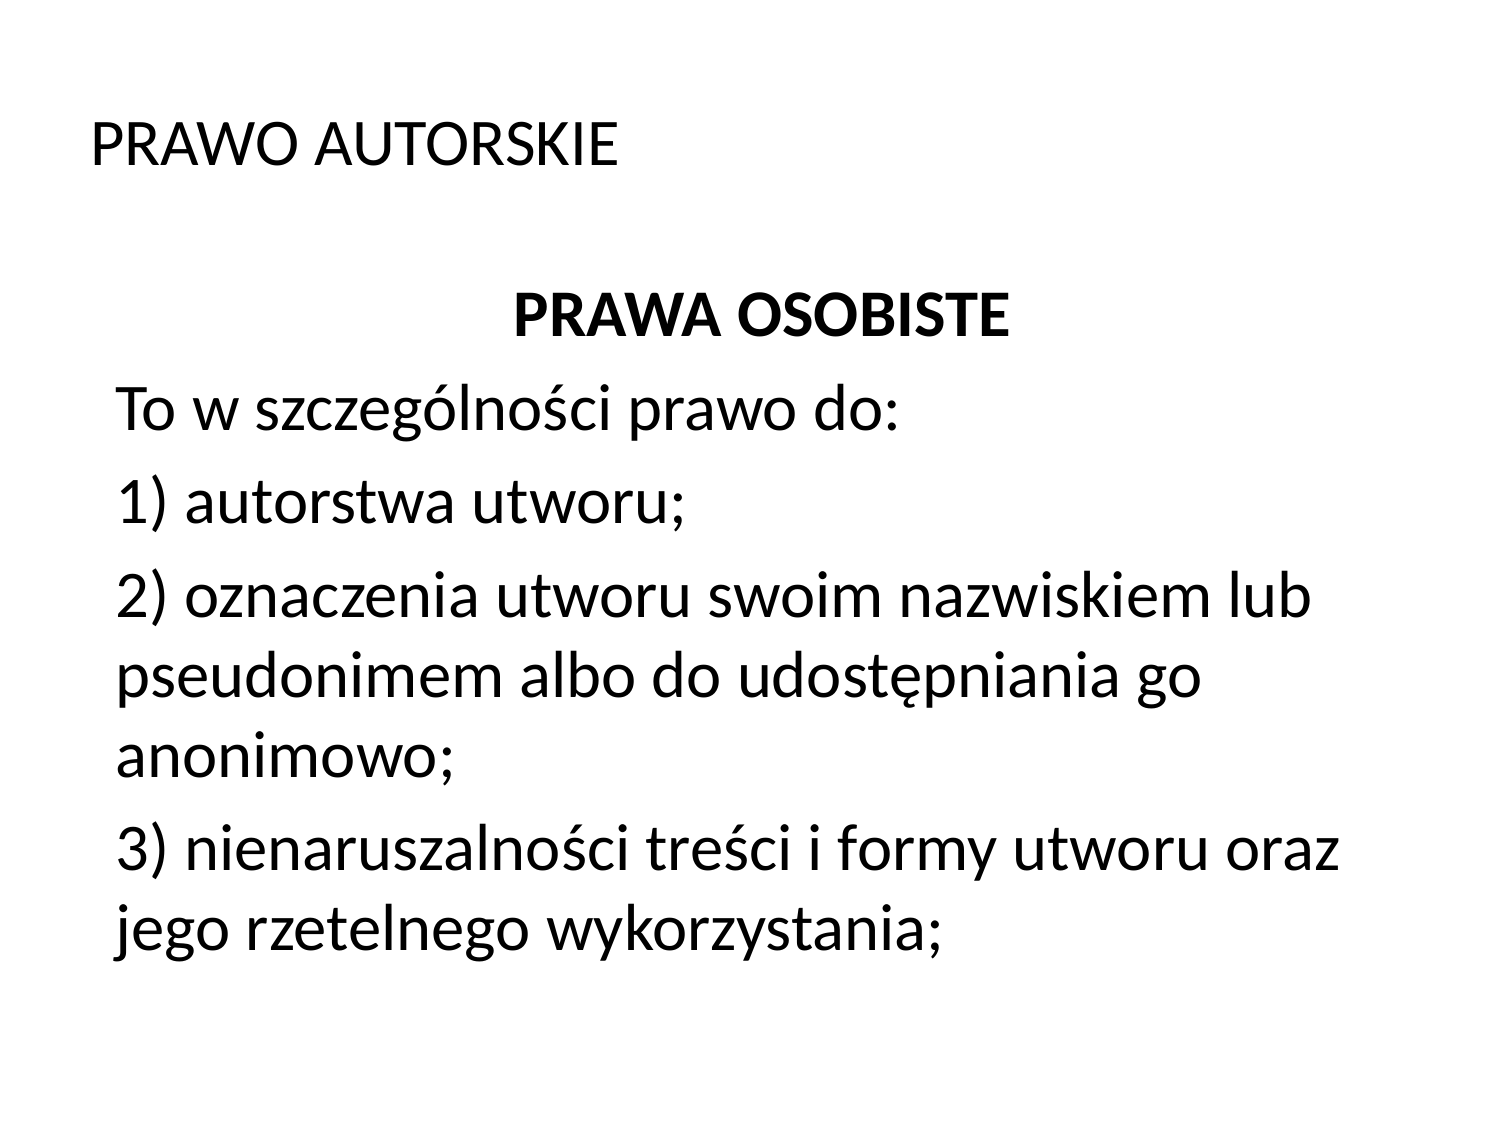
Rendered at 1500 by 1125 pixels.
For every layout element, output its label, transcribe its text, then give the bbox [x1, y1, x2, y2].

title PRAWO AUTORSKIE [75, 45, 1425, 233]
list PRAWA OSOBISTE To w szczególności prawo do: 1) autorstwa utworu; 2) oznaczenia utworu swoim nazwiskiem lub pseudonimem albo do udostępniania go anonimowo; 3) nienaruszalności treści i formy utworu oraz jego rzetelnego wykorzystania; [100, 262, 1425, 1005]
